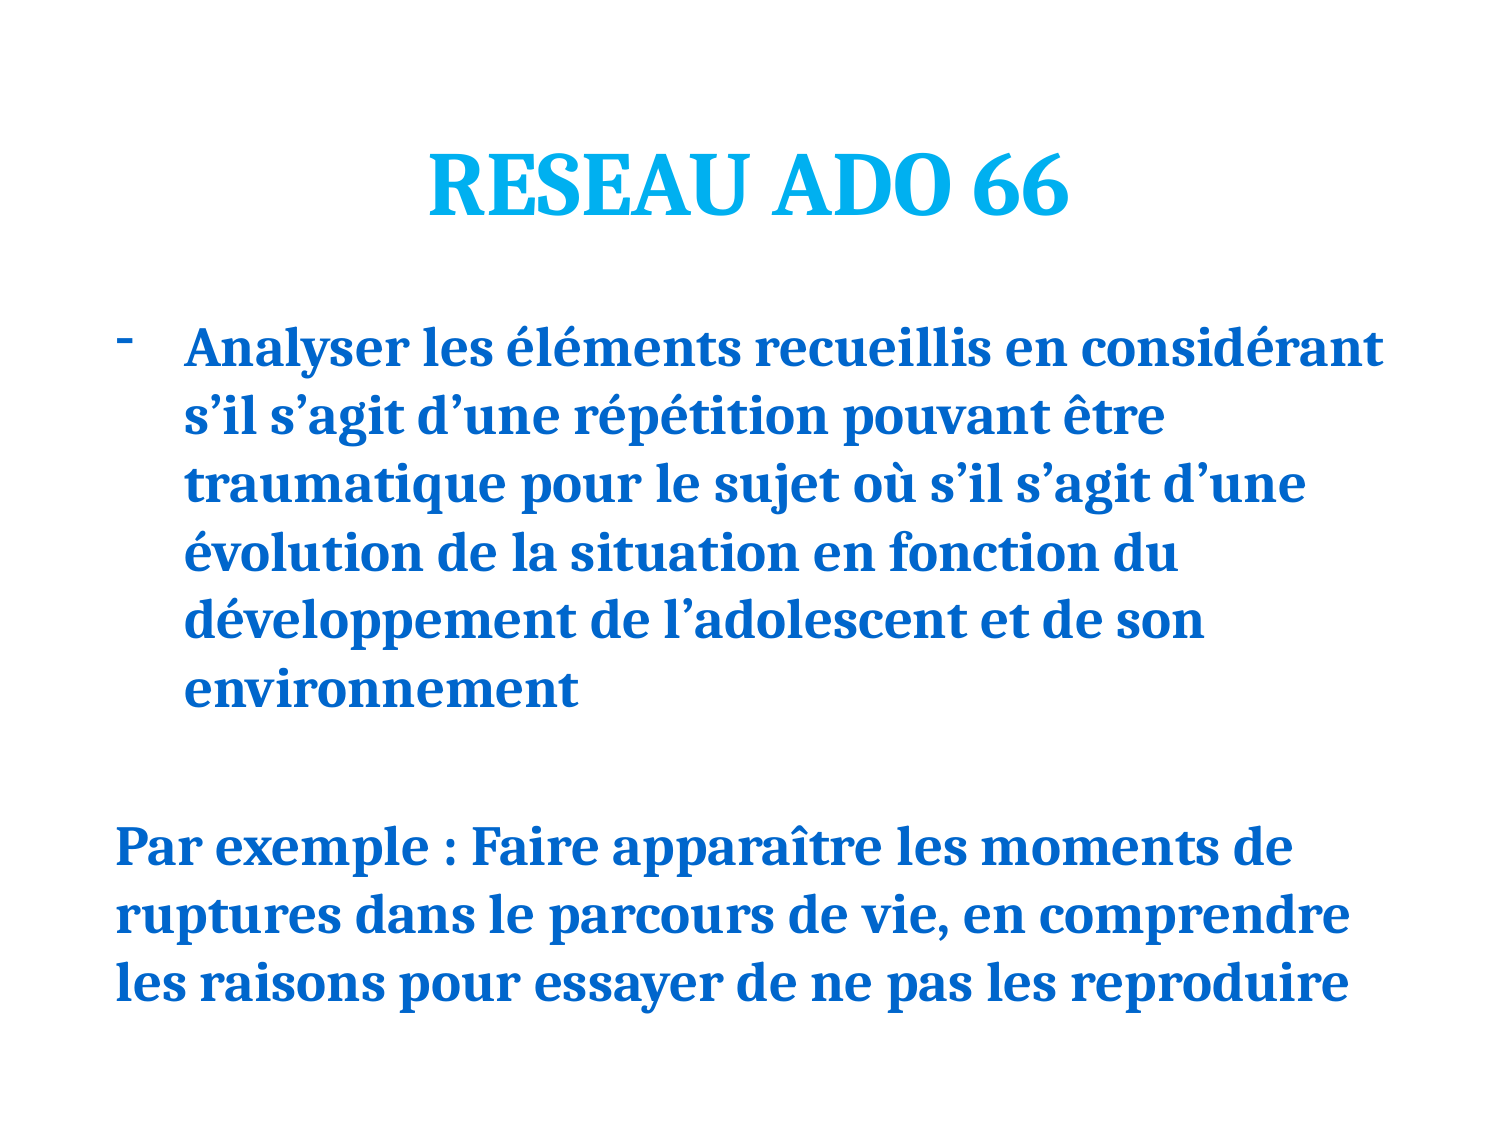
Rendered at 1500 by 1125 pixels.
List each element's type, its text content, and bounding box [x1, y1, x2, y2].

title RESEAU ADO 66 [112, 90, 1388, 268]
subtitle Analyser les éléments recueillis en considérant s’il s’agit d’une répétition pouvant être traumatique pour le sujet où s’il s’agit d’une évolution de la situation en fonction du développement de l’adolescent et de son environnement Par exemple : Faire apparaître les moments de ruptures dans le parcours de vie, en comprendre les raisons pour essayer de ne pas les reproduire [100, 302, 1447, 1024]
